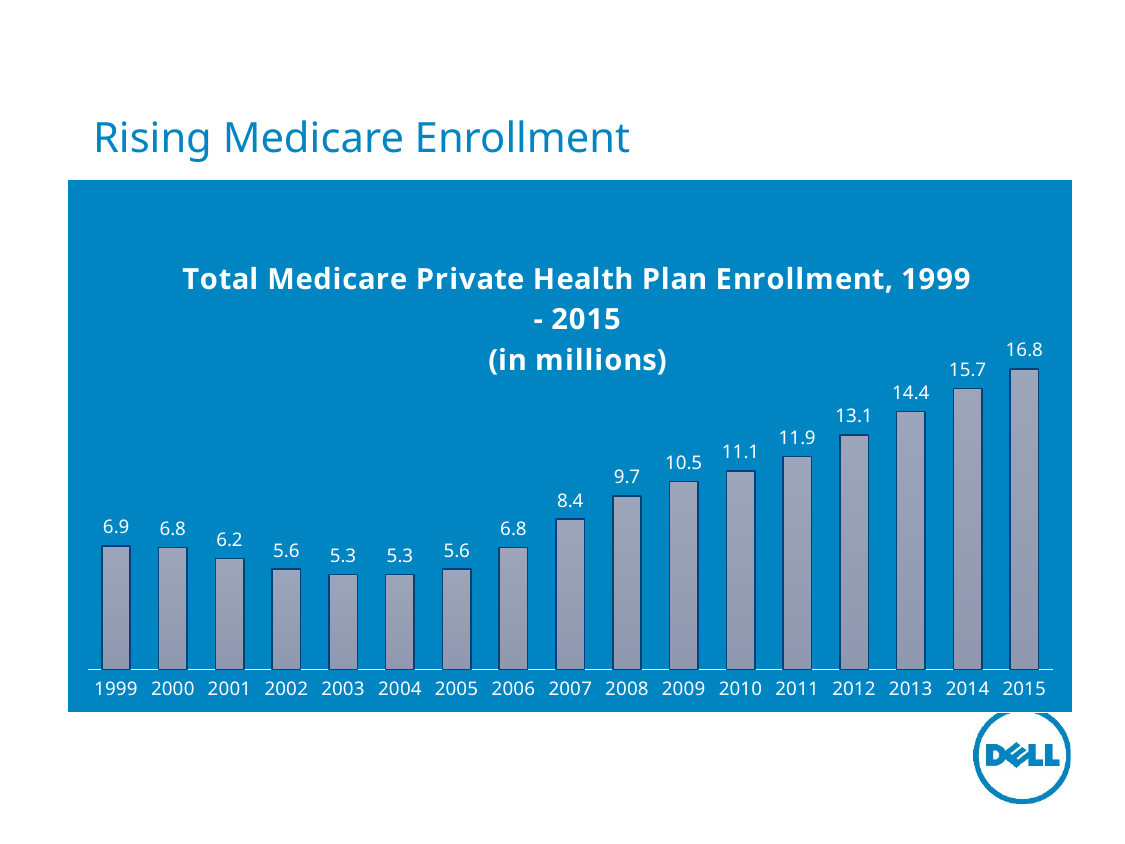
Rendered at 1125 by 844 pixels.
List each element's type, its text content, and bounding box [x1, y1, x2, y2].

picture [973, 762, 1014, 804]
chart [66, 178, 1074, 714]
picture [979, 714, 1066, 799]
picture [1051, 714, 1071, 744]
picture [1034, 765, 1071, 804]
picture [973, 714, 994, 749]
title Rising Medicare Enrollment [92, 26, 942, 162]
